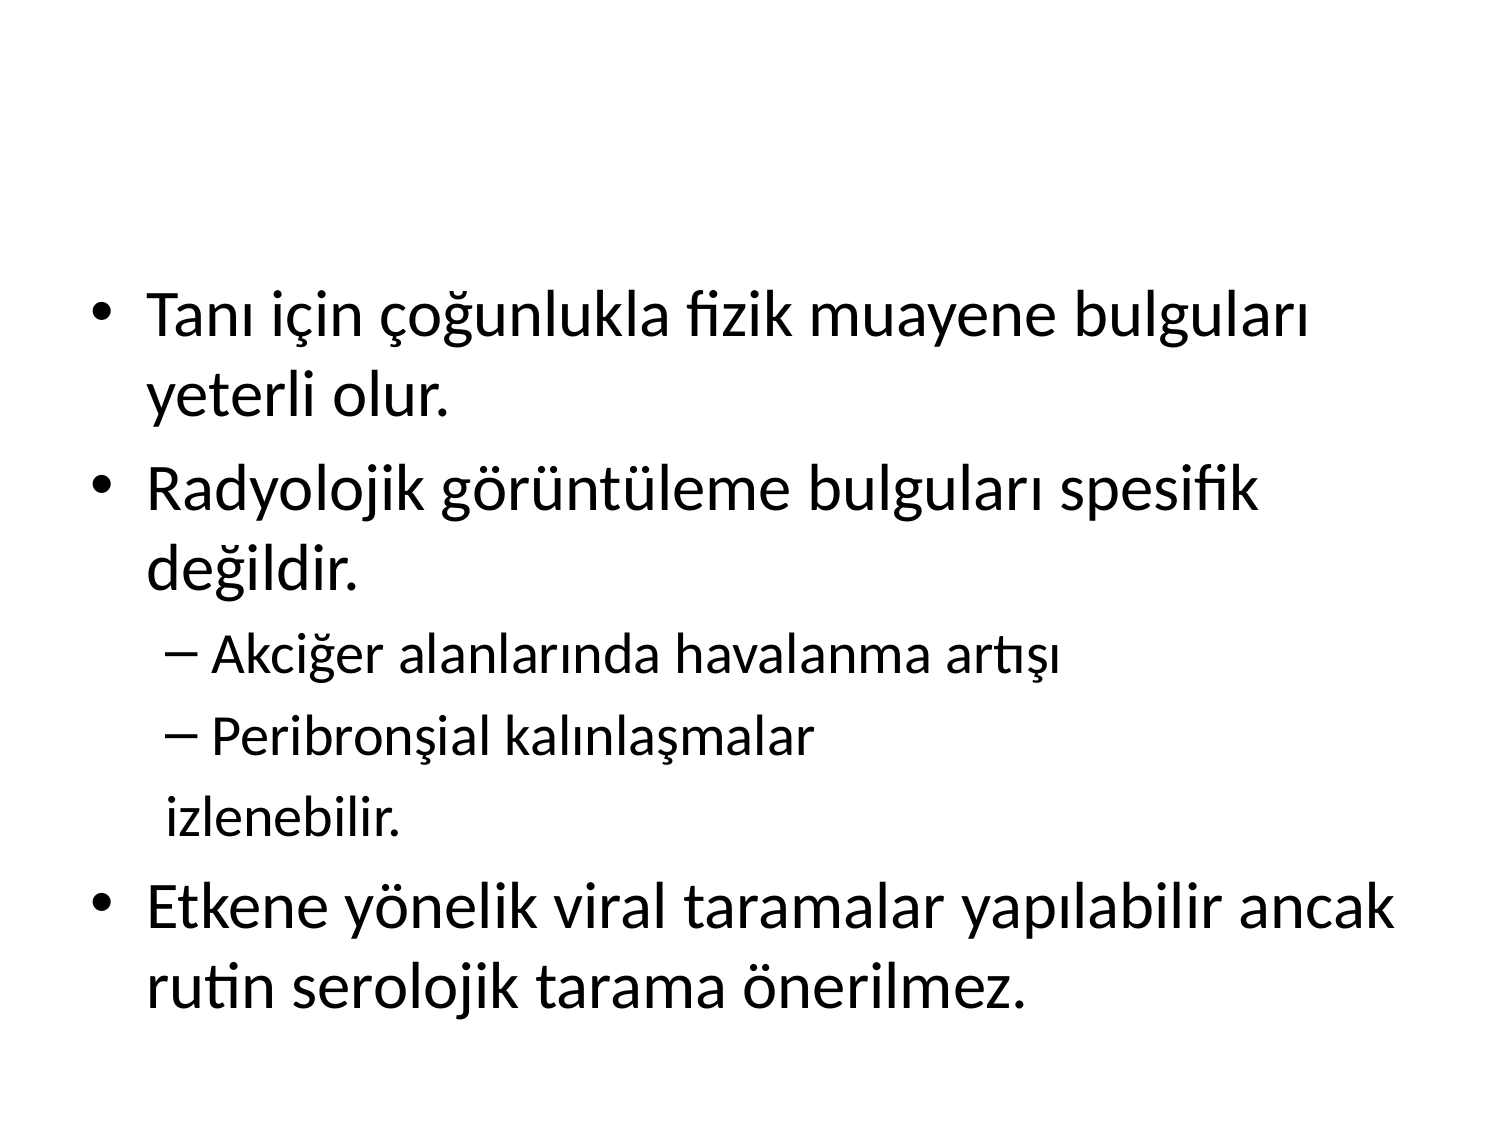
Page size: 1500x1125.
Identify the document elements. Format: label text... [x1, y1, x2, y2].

list Tanı için çoğunlukla fizik muayene bulguları yeterli olur. Radyolojik görüntüleme bulguları spesifik değildir. Akciğer alanlarında havalanma artışı Peribronşial kalınlaşmalar izlenebilir. Etkene yönelik viral taramalar yapılabilir ancak rutin serolojik tarama önerilmez. [74, 262, 1426, 1006]
